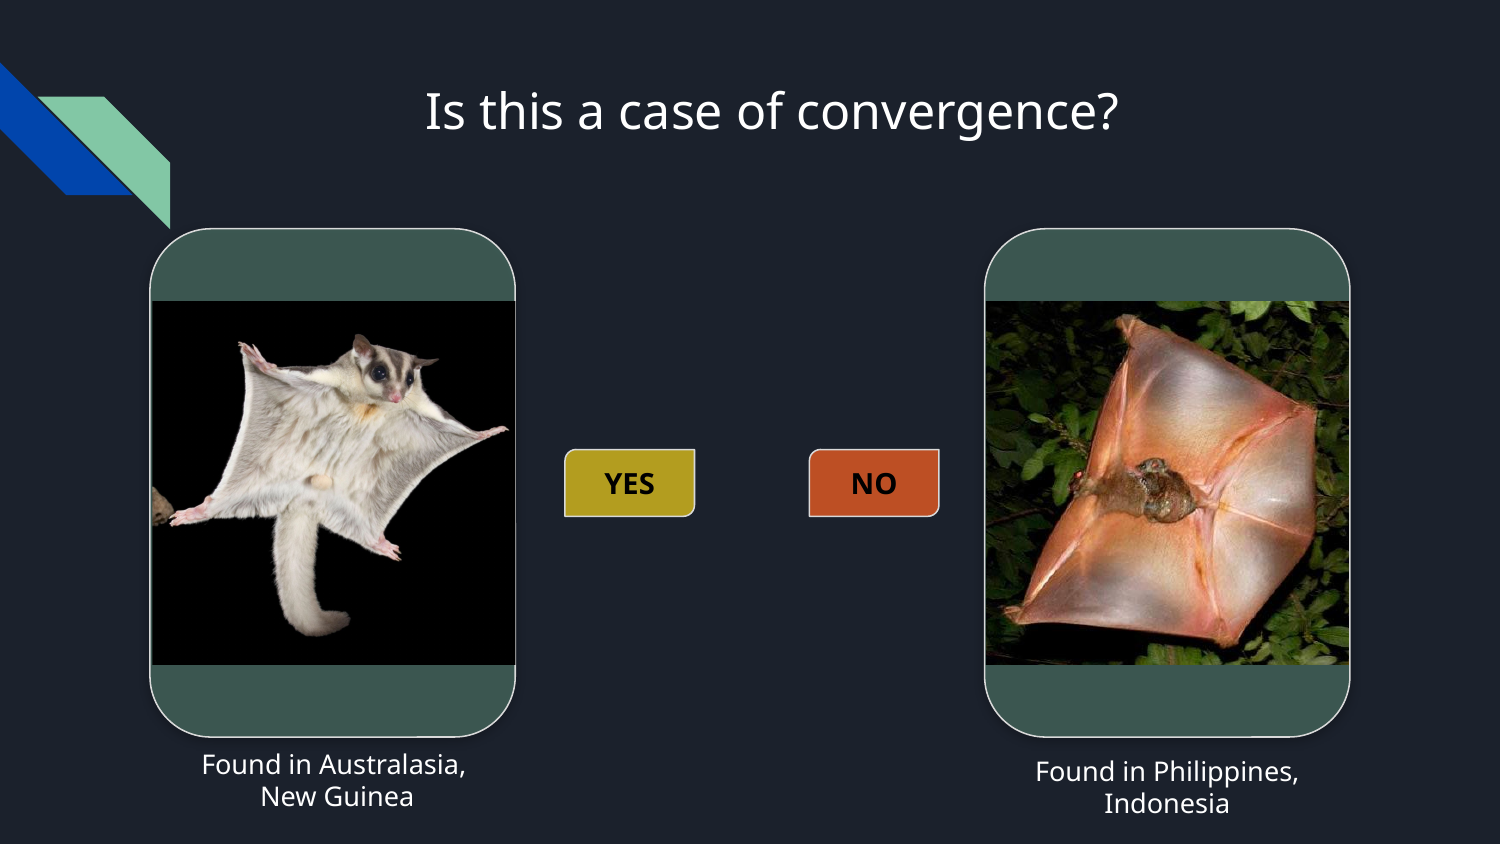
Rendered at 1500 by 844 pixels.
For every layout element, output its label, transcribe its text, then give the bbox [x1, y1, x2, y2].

text_box [149, 228, 516, 301]
text_box Found in Philippines, Indonesia [984, 753, 1350, 820]
title Is this a case of convergence? [195, 64, 1351, 169]
text_box Found in Australasia, New Guinea [152, 746, 516, 813]
text_box [984, 228, 1350, 301]
text_box [984, 672, 1350, 738]
picture [152, 301, 516, 665]
text_box [149, 671, 516, 738]
text_box YES [564, 449, 695, 517]
picture [985, 301, 1350, 665]
text_box NO [809, 449, 939, 517]
